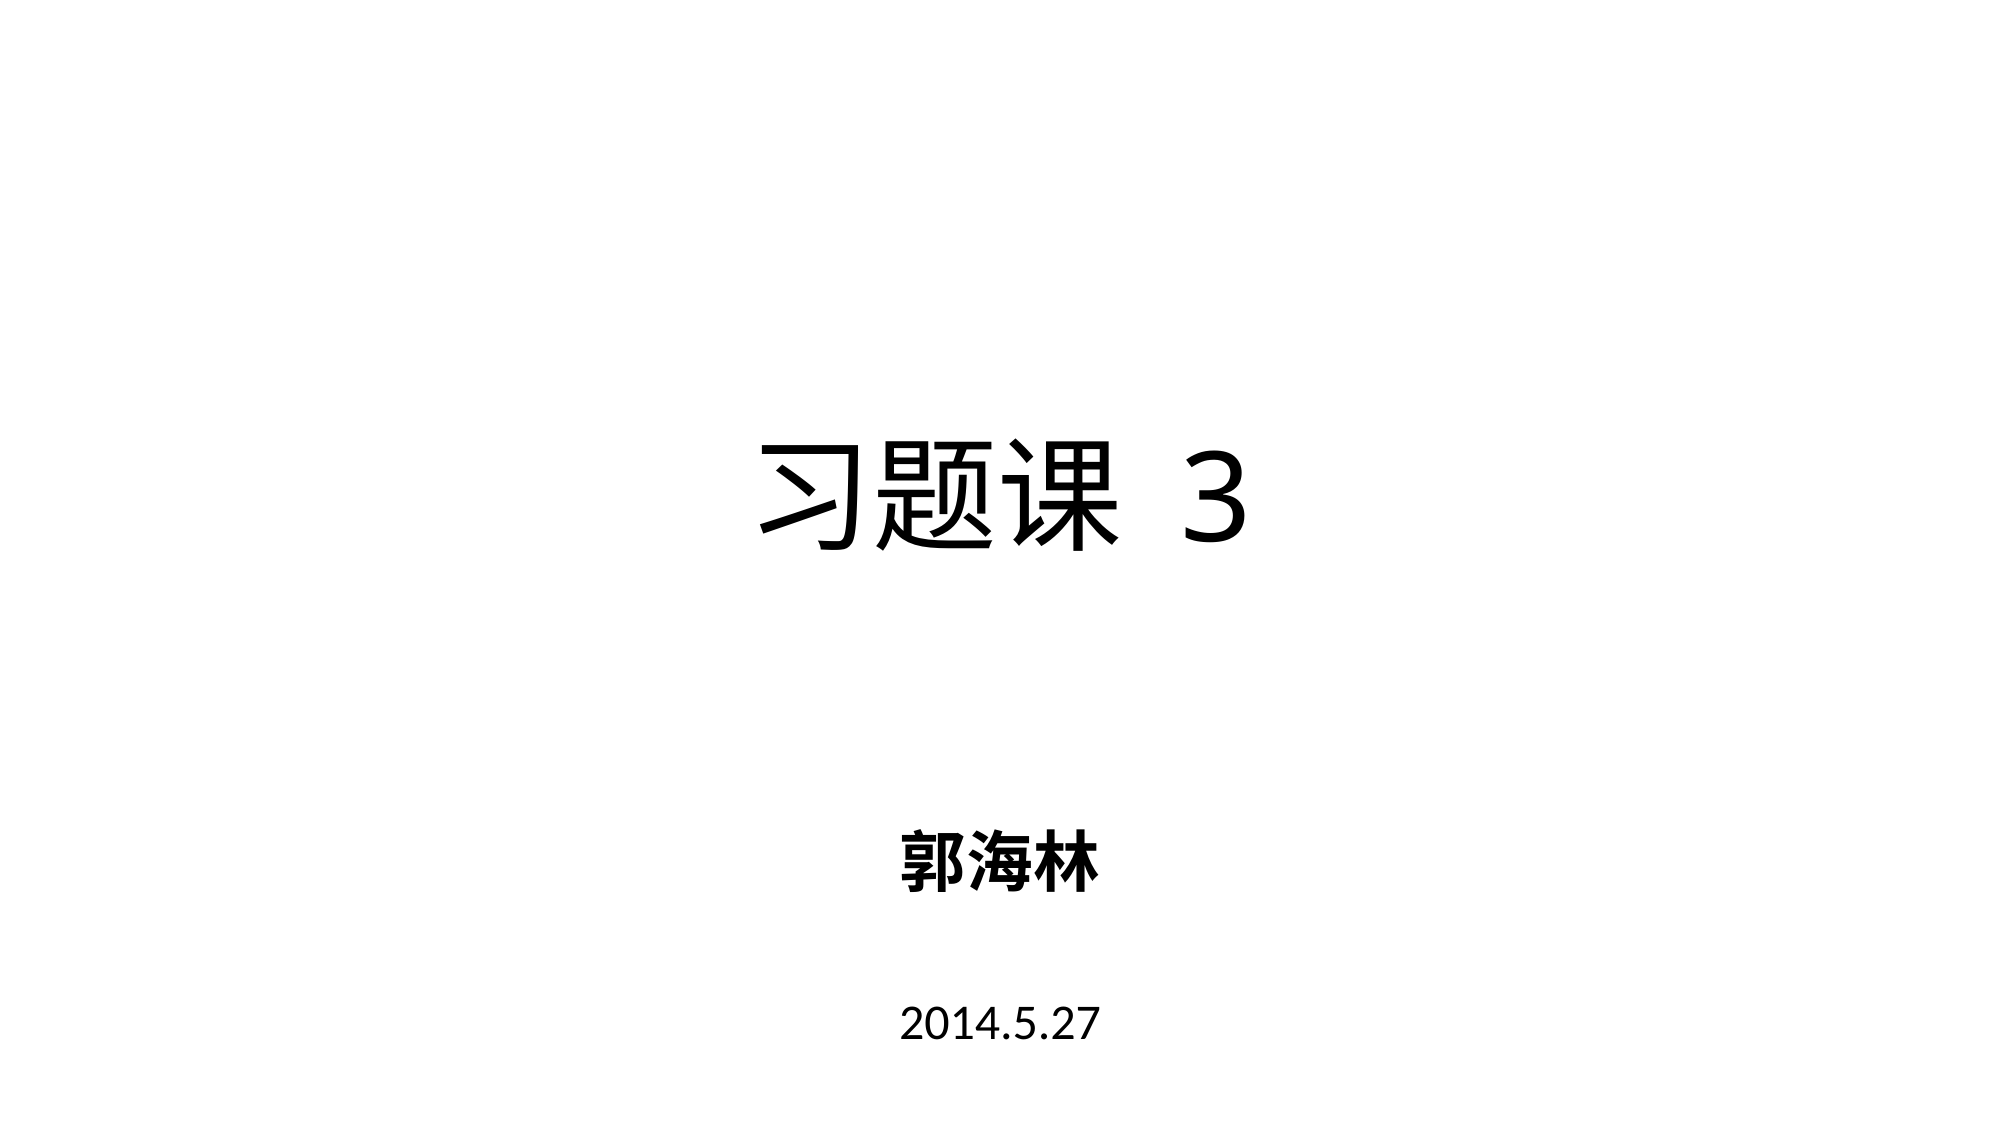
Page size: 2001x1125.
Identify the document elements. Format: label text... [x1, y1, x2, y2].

title 习题课 3 [249, 184, 1750, 576]
subtitle 郭海林 2014.5.27 [249, 590, 1750, 1061]
